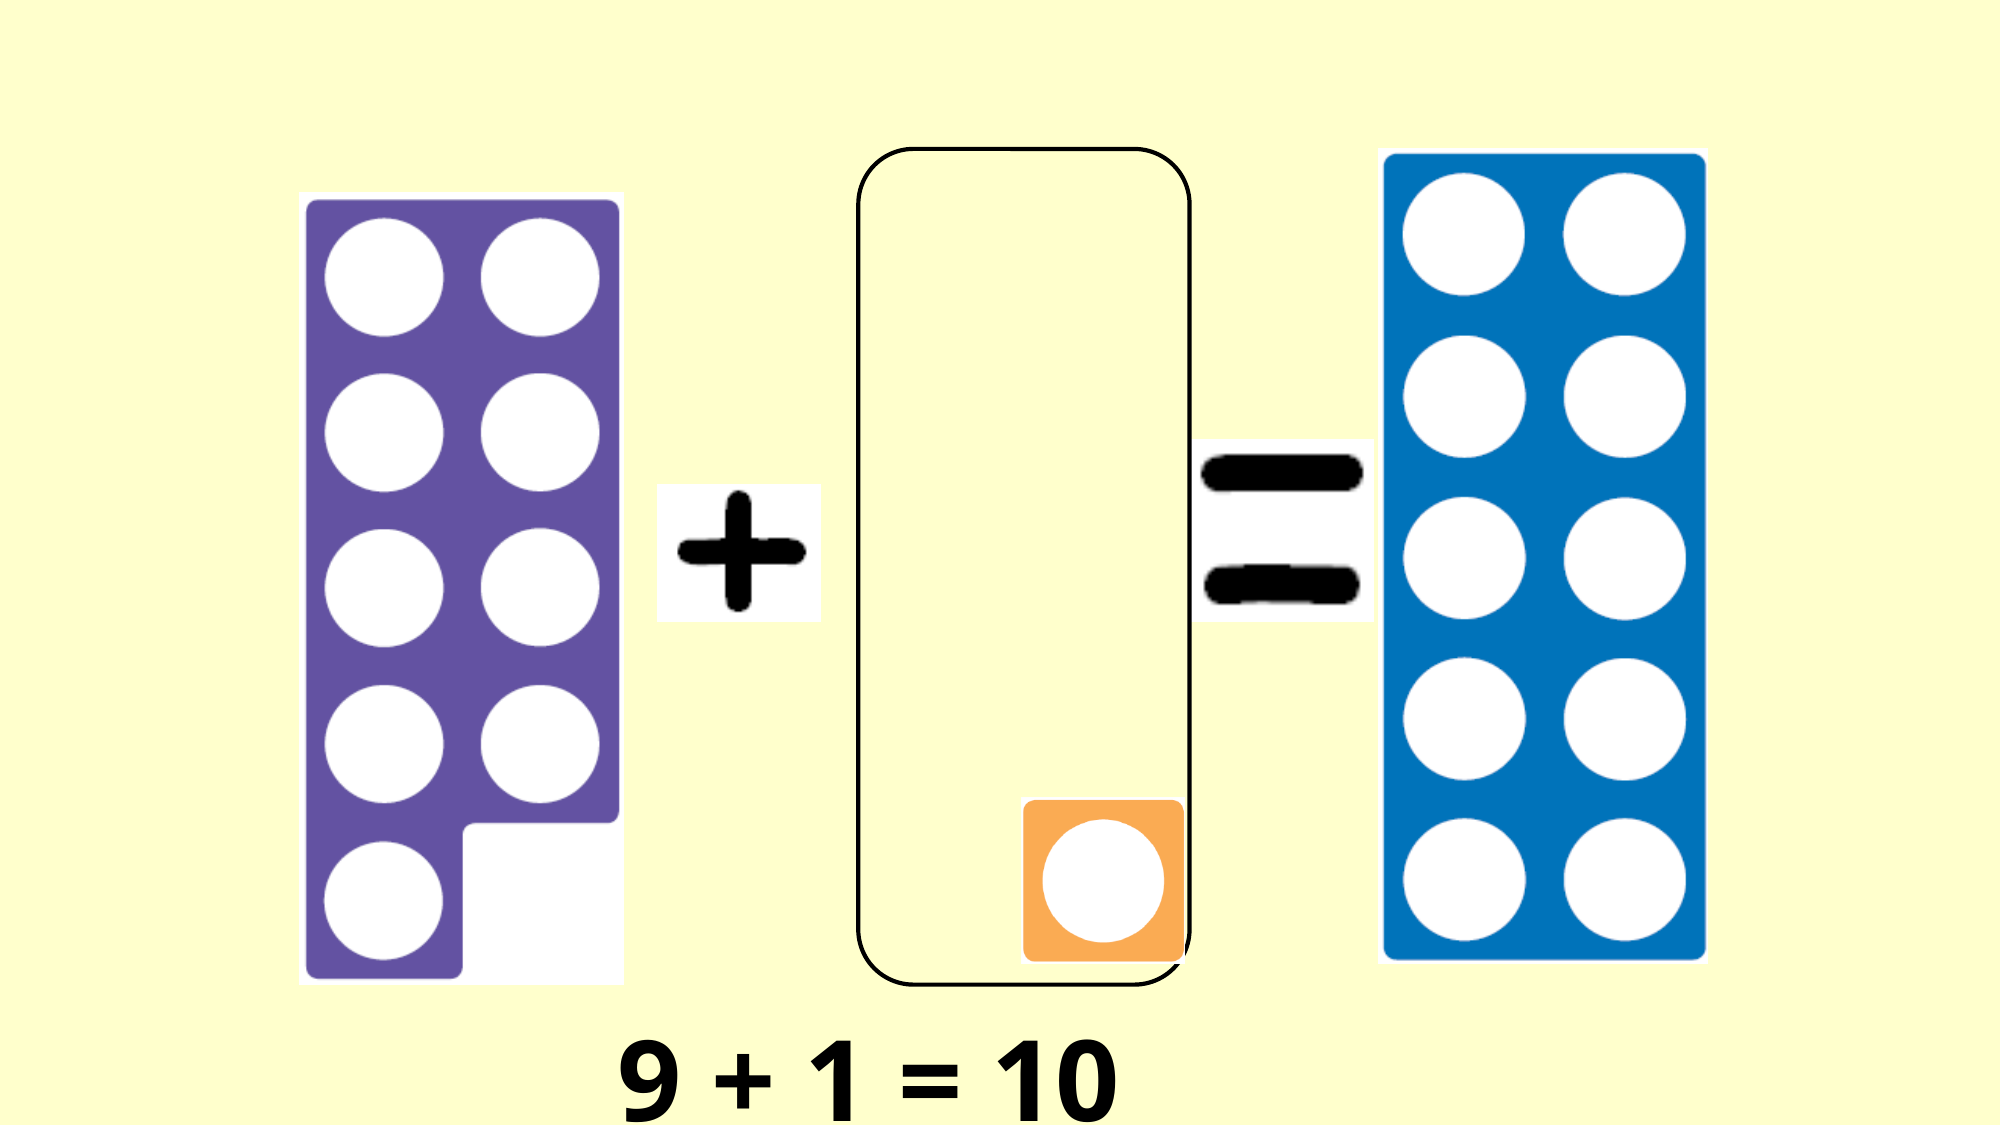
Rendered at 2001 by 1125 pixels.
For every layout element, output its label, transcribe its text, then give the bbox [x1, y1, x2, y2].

picture [299, 191, 624, 985]
text_box 9 + 1 = 10 [291, 964, 1708, 1125]
picture [657, 483, 821, 622]
text_box [856, 146, 1192, 964]
picture [1020, 797, 1186, 965]
picture [1189, 439, 1375, 622]
picture [1377, 148, 1709, 965]
